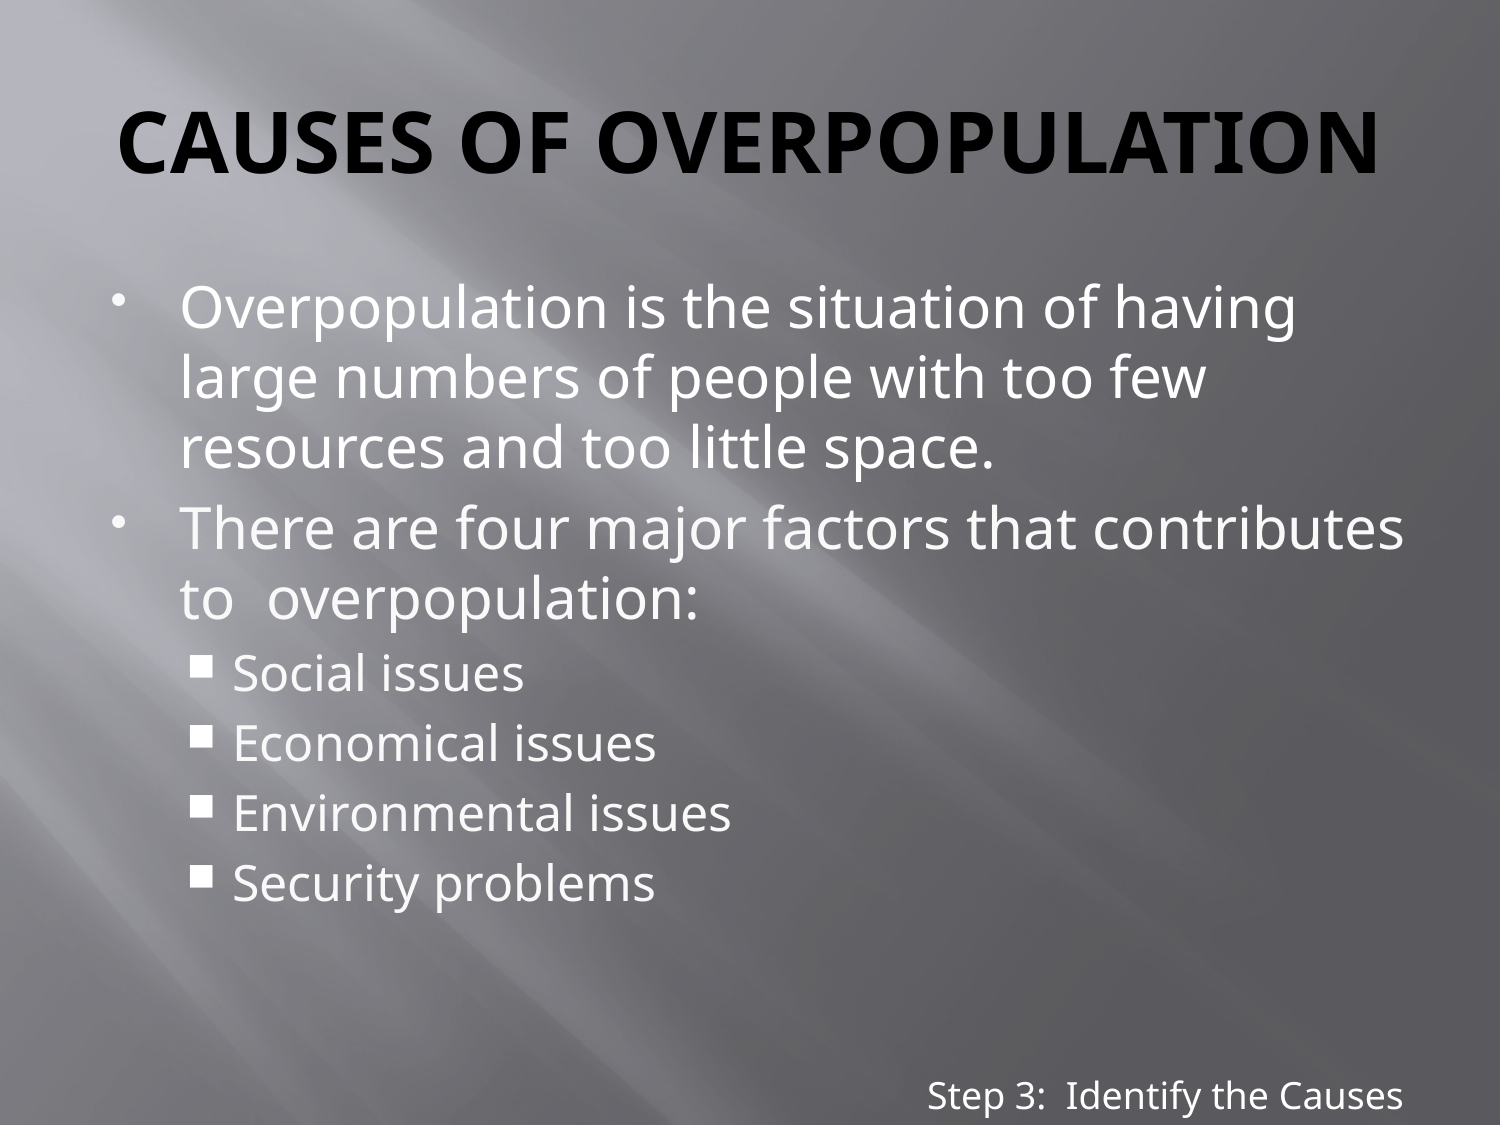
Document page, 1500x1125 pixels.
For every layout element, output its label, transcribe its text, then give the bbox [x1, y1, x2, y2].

list Overpopulation is the situation of having large numbers of people with too few resources and too little space. There are four major factors that contributes to overpopulation: Social issues Economical issues Environmental issues Security problems [75, 262, 1425, 1035]
text_box Step 3: Identify the Causes [912, 1064, 1420, 1125]
title CAUSES OF OVERPOPULATION [75, 45, 1425, 233]
